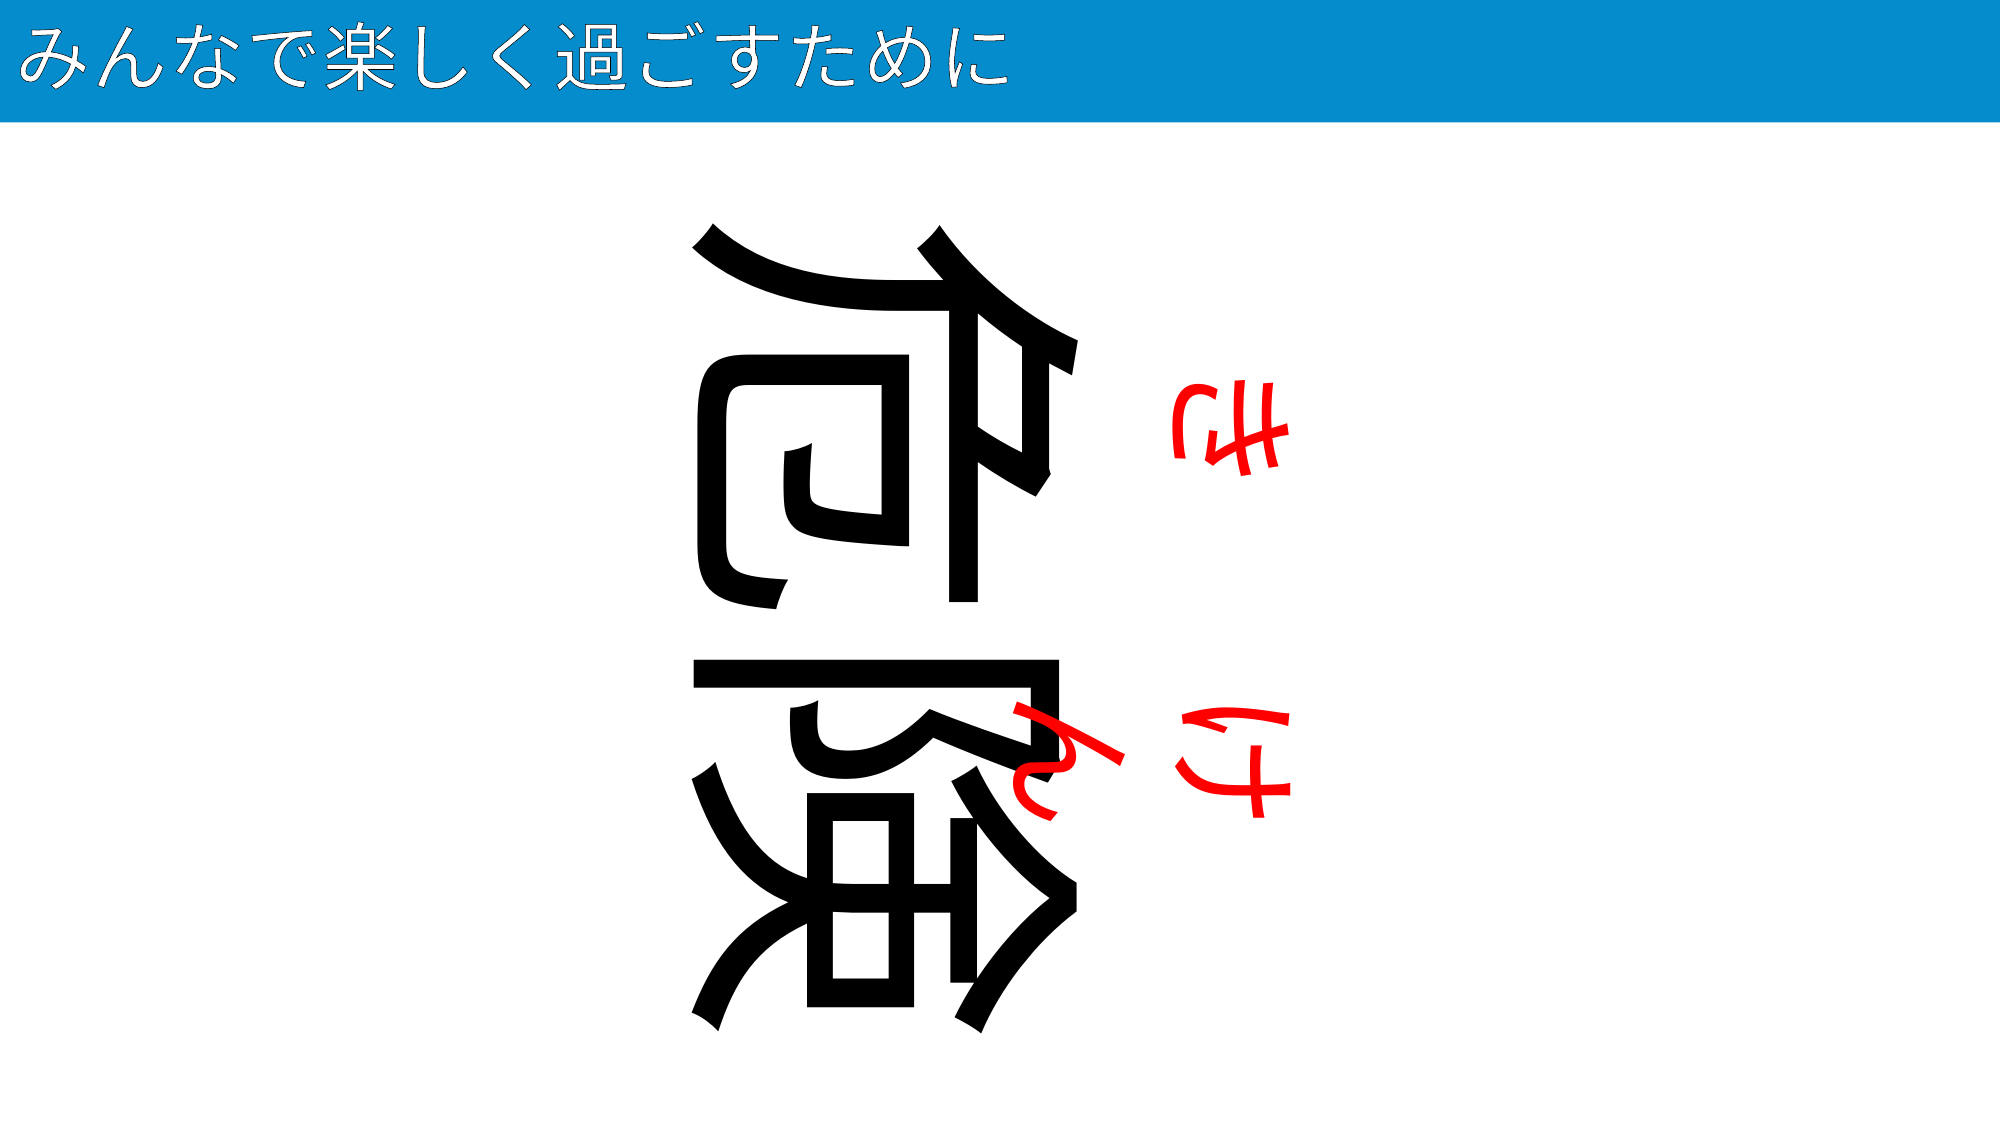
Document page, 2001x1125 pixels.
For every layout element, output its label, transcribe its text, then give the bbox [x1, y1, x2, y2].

text_box き [1127, 343, 1325, 498]
slide_number 34 [1712, 0, 2000, 123]
text_box けん [1131, 677, 1328, 970]
title みんなで楽しく過ごすために [0, 0, 1712, 123]
text_box 危険 [616, 195, 1152, 1125]
